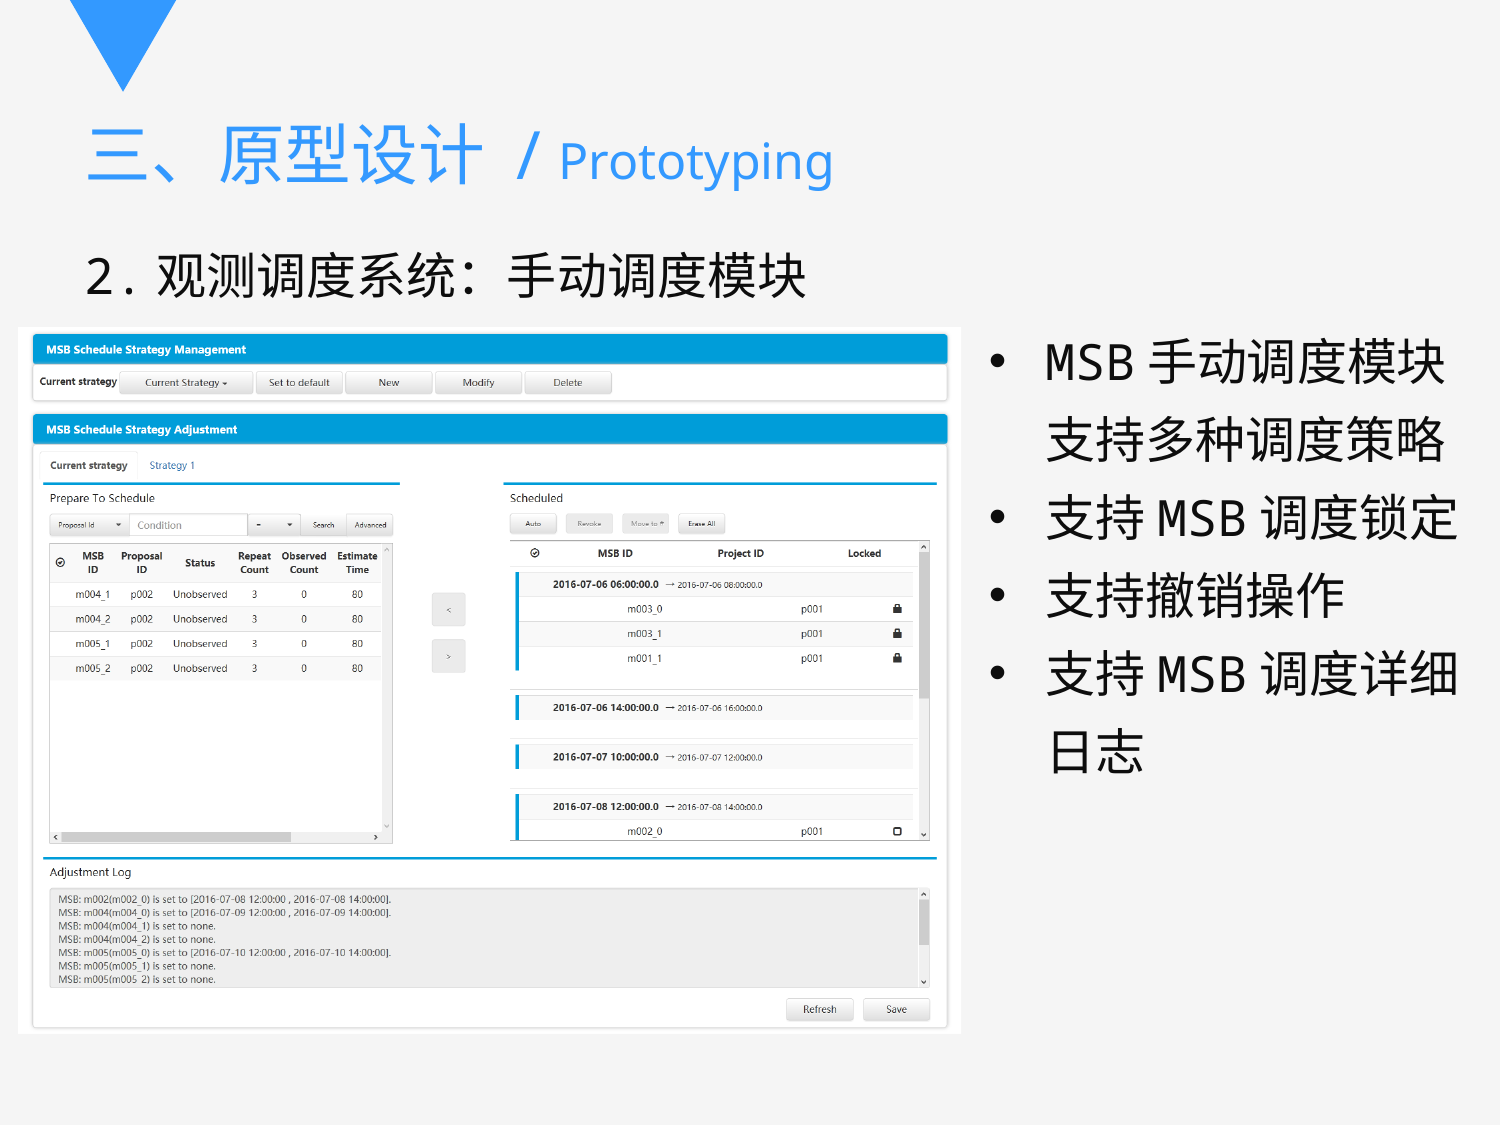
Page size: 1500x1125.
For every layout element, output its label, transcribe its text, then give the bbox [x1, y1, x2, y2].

title 三、原型设计 / Prototyping [69, 86, 1443, 202]
picture [18, 327, 962, 1034]
list 2.观测调度系统：手动调度模块 [69, 225, 1424, 879]
text_box MSB手动调度模块支持多种调度策略 支持MSB调度锁定 支持撤销操作 支持MSB调度详细日志 [974, 305, 1476, 788]
